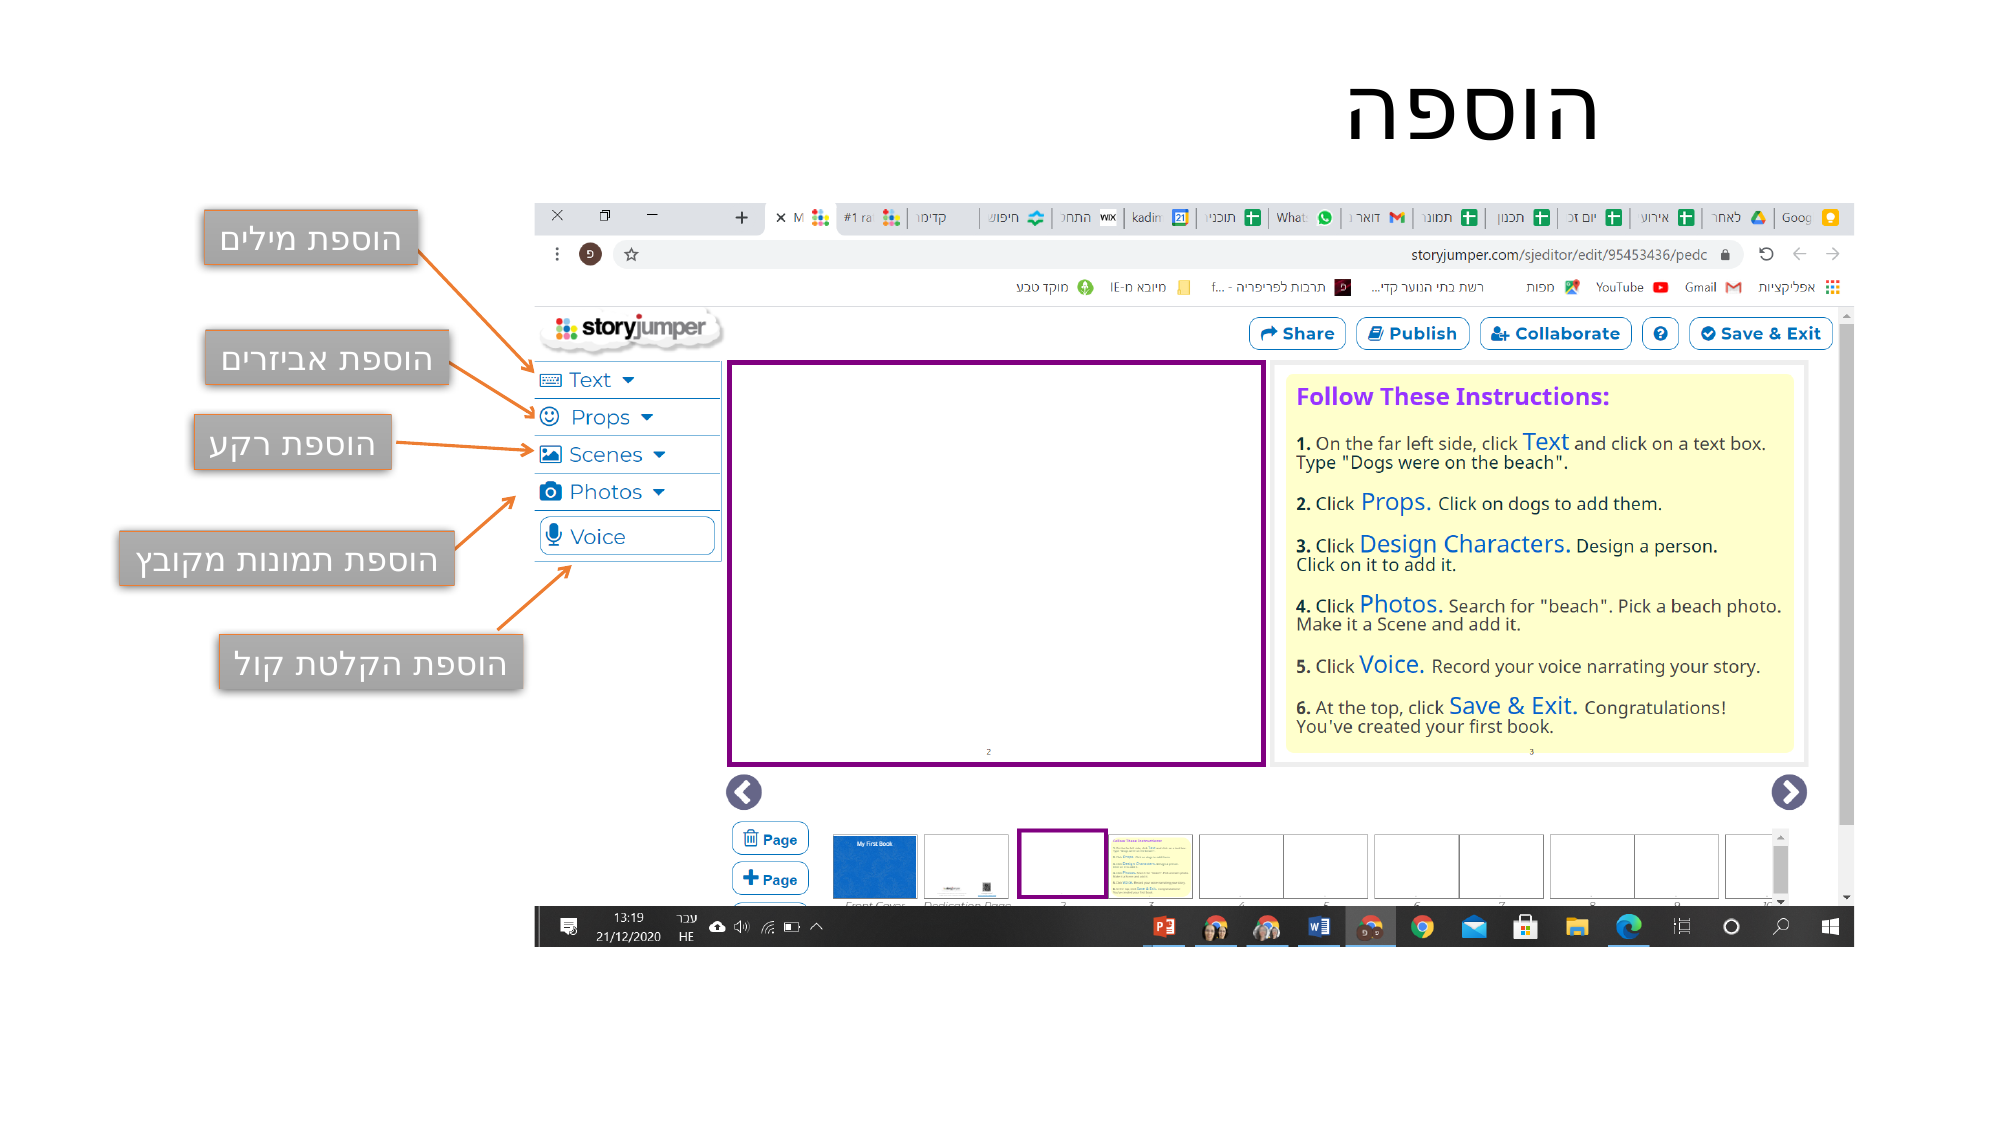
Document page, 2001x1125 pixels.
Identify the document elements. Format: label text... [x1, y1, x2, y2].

text_box הוספת הקלטת קול [218, 634, 524, 689]
text_box הוספת רקע [193, 414, 392, 470]
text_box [439, 374, 534, 419]
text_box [414, 247, 534, 374]
title הוספה [268, 16, 1619, 204]
picture [534, 203, 1855, 947]
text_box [441, 495, 516, 561]
text_box הוספת מילים [204, 209, 418, 265]
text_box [497, 565, 572, 631]
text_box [396, 442, 534, 451]
text_box הוספת תמונות מקובץ [119, 530, 455, 586]
text_box הוספת אביזרים [205, 329, 439, 385]
